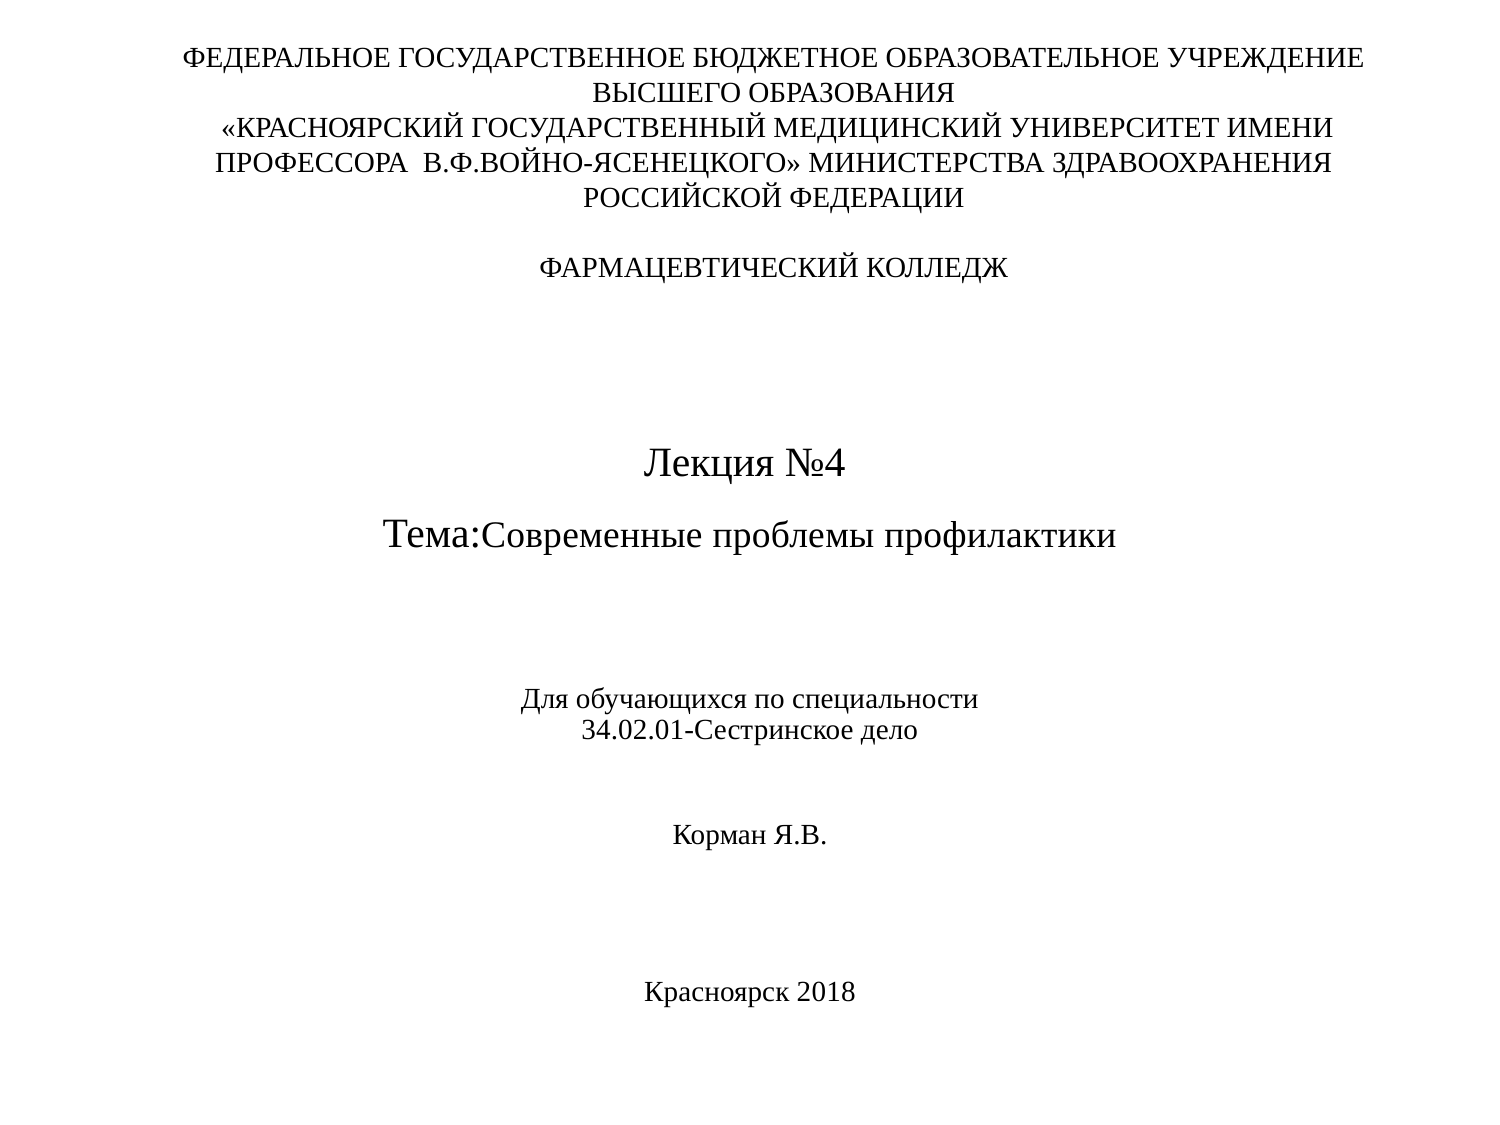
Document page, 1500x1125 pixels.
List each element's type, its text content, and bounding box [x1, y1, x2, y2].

subtitle Лекция №4 Тема:Современные проблемы профилактики Для обучающихся по специальности 34.02.01-Сестринское дело Корман Я.В. Красноярск 2018 [88, 432, 1412, 1083]
title ФЕДЕРАЛЬНОЕ ГОСУДАРСТВЕННОЕ БЮДЖЕТНОЕ ОБРАЗОВАТЕЛЬНОЕ УЧРЕЖДЕНИЕ ВЫСШЕГО ОБРАЗОВАНИЯ «КРАСНОЯРСКИЙ ГОСУДАРСТВЕННЫЙ МЕДИЦИНСКИЙ УНИВЕРСИТЕТ ИМЕНИ ПРОФЕССОРА В.Ф.ВОЙНО-ЯСЕНЕЦКОГО» МИНИСТЕРСТВА ЗДРАВООХРАНЕНИЯ РОССИЙСКОЙ ФЕДЕРАЦИИ ФАРМАЦЕВТИЧЕСКИЙ КОЛЛЕДЖ [136, 101, 1412, 291]
